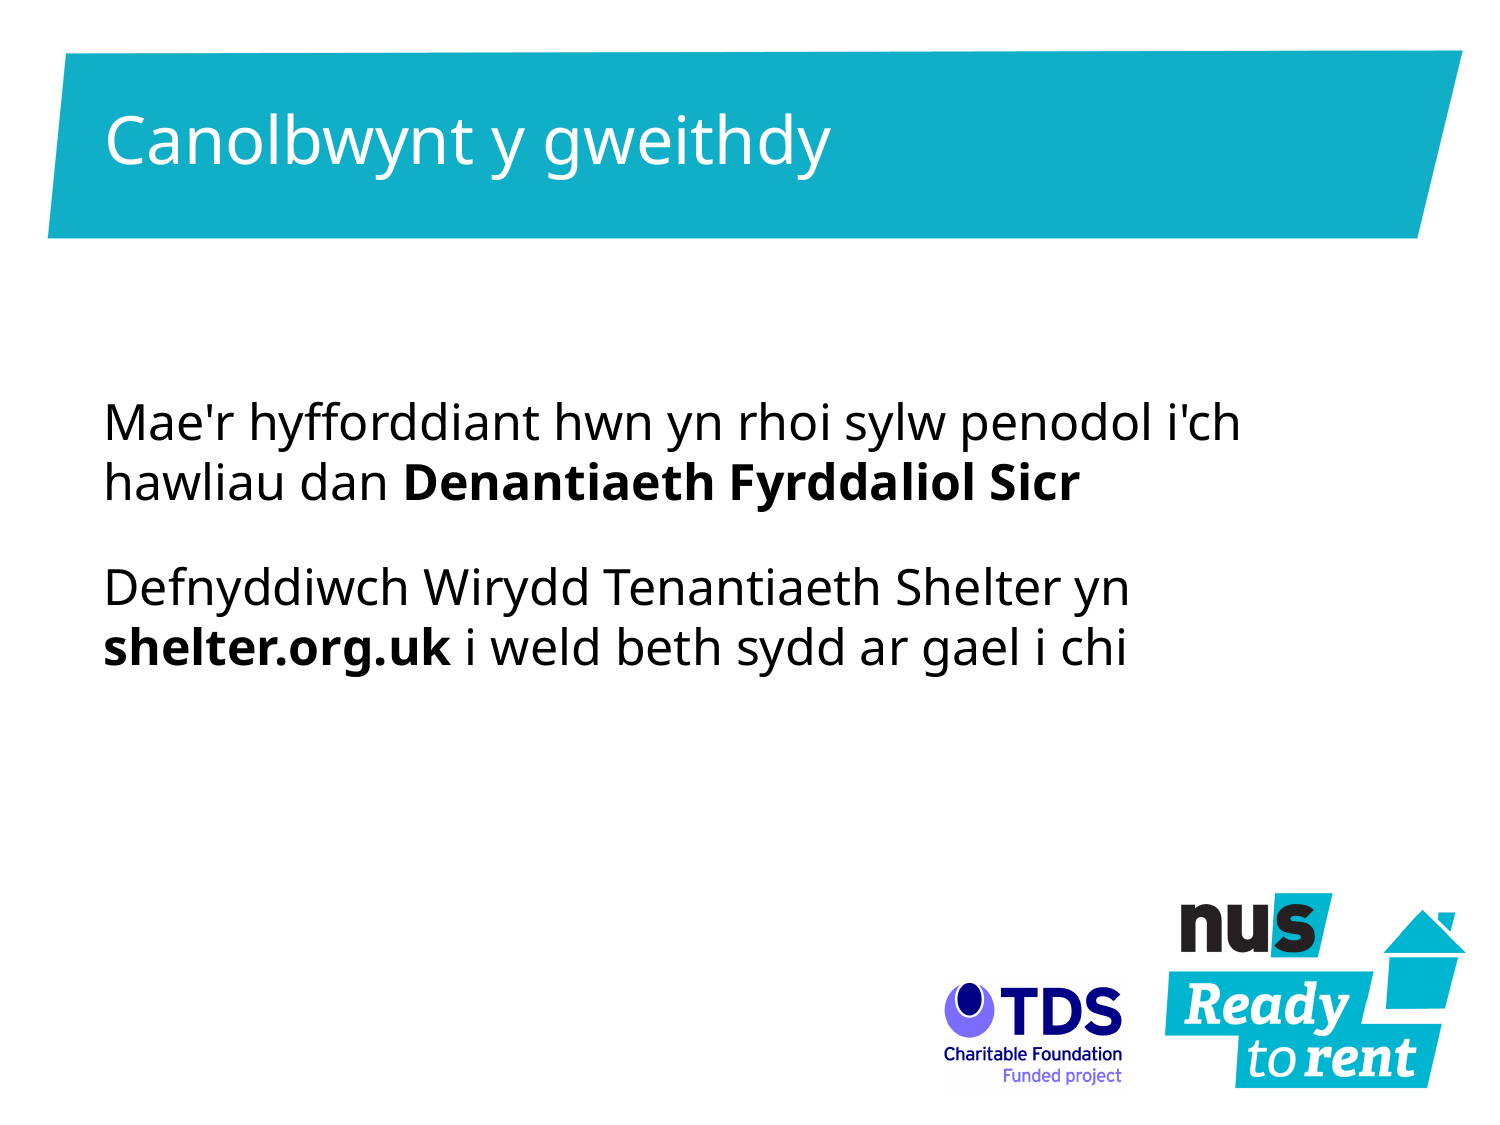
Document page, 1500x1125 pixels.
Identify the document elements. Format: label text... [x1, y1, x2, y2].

text_box Canolbwynt y gweithdy [89, 90, 1400, 256]
picture [2, 0, 1500, 1125]
text_box Mae'r hyfforddiant hwn yn rhoi sylw penodol i'ch hawliau dan Denantiaeth Fyrddaliol Sicr Defnyddiwch Wirydd Tenantiaeth Shelter yn shelter.org.uk i weld beth sydd ar gael i chi [88, 338, 1400, 972]
